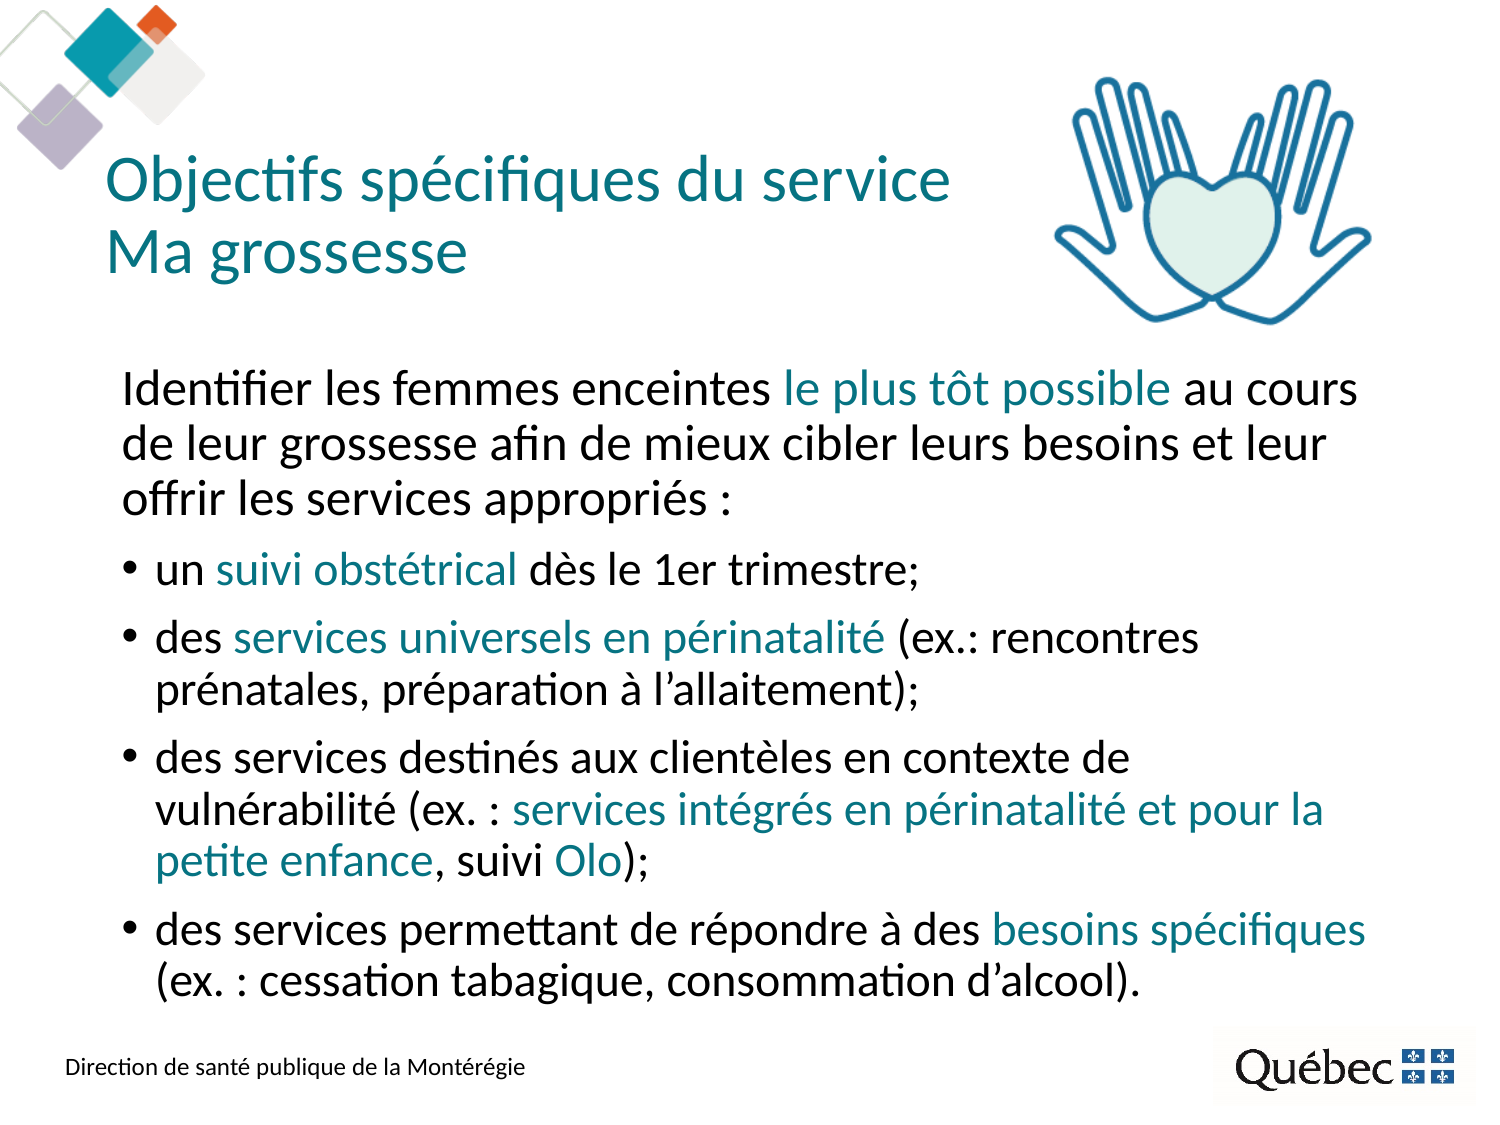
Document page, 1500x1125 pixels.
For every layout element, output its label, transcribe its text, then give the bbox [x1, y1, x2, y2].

picture [1048, 69, 1378, 336]
picture [0, 0, 206, 170]
picture [1213, 1026, 1476, 1106]
title Objectifs spécifiques du service Ma grossesse [90, 167, 1025, 264]
list Identifier les femmes enceintes le plus tôt possible au cours de leur grossesse afin de mieux cibler leurs besoins et leur offrir les services appropriés : un suivi obstétrical dès le 1er trimestre; des services universels en périnatalité (ex.: rencontres prénatales, préparation à l’allaitement); des services destinés aux clientèles en contexte de vulnérabilité (ex. : services intégrés en périnatalité et pour la petite enfance, suivi Olo); des services permettant de répondre à des besoins spécifiques (ex. : cessation tabagique, consommation d’alcool). [106, 353, 1394, 1068]
